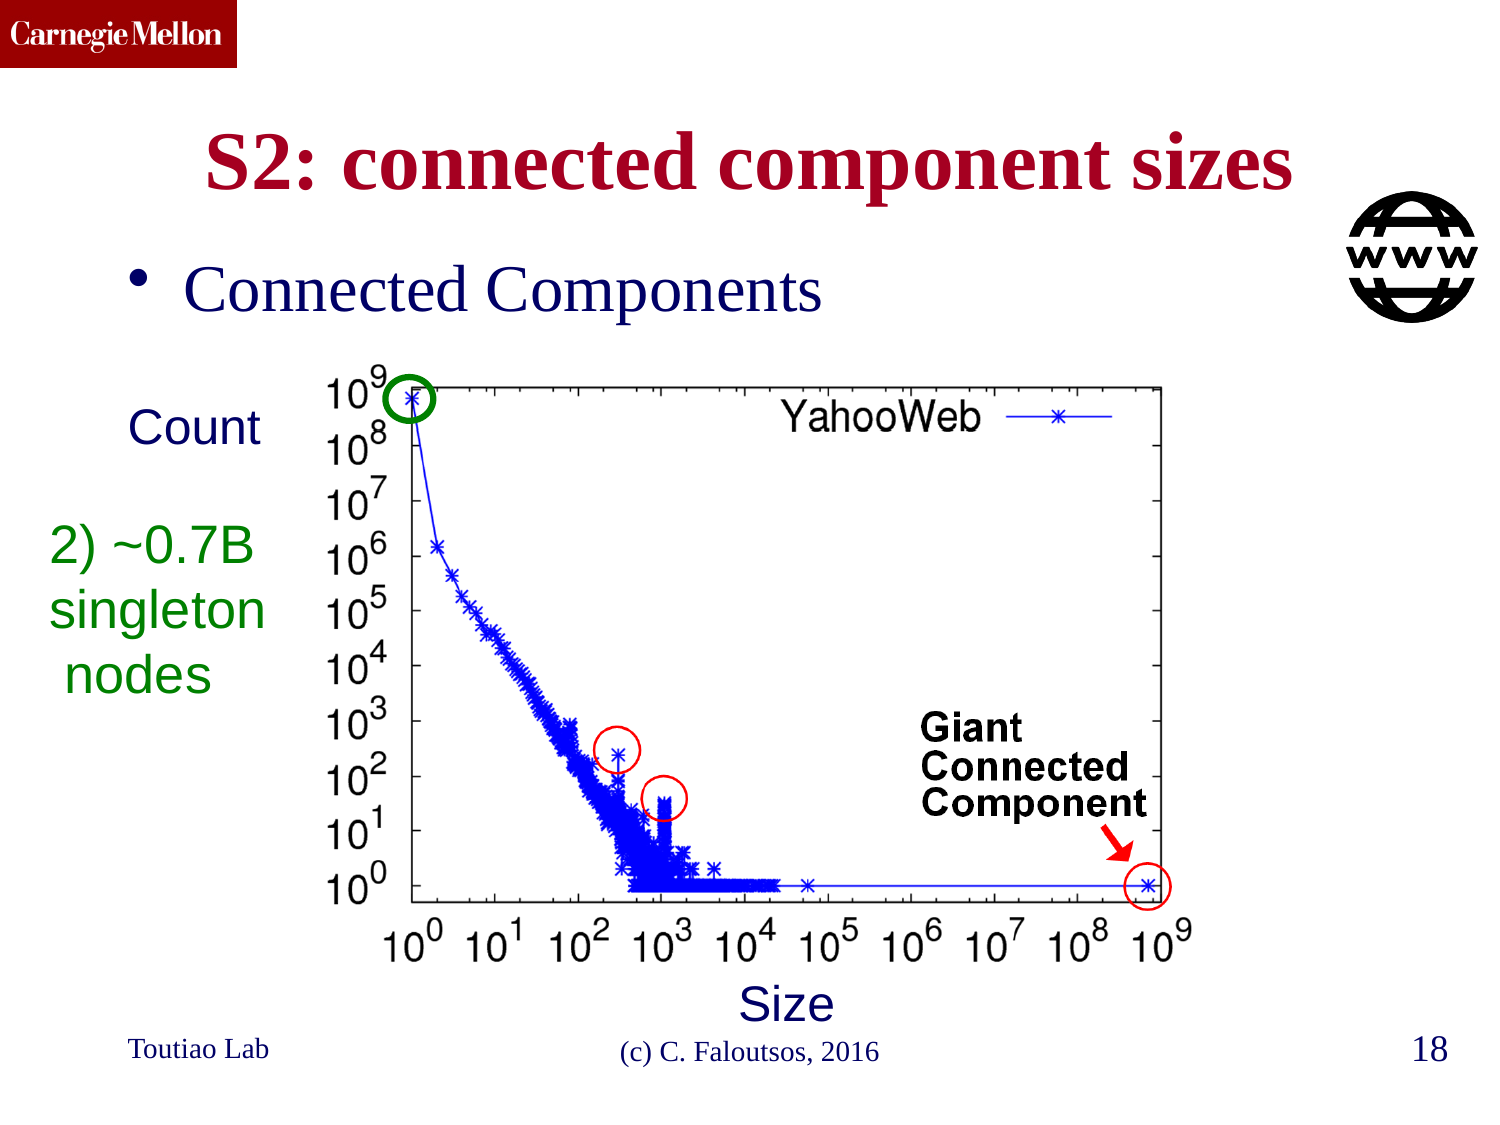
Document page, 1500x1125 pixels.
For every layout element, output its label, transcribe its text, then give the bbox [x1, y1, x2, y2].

text_box 2) ~0.7B singleton nodes [34, 502, 269, 712]
picture [1345, 191, 1478, 324]
picture [0, 0, 237, 68]
slide_number 18 [1151, 1016, 1465, 1092]
picture [274, 362, 1201, 1021]
slide_number Toutiao Lab [112, 1021, 426, 1098]
title S2: connected component sizes [112, 99, 1388, 213]
footer (c) C. Faloutsos, 2016 [512, 1029, 988, 1101]
list Connected Components [112, 237, 1388, 1001]
text_box Count [112, 387, 269, 463]
